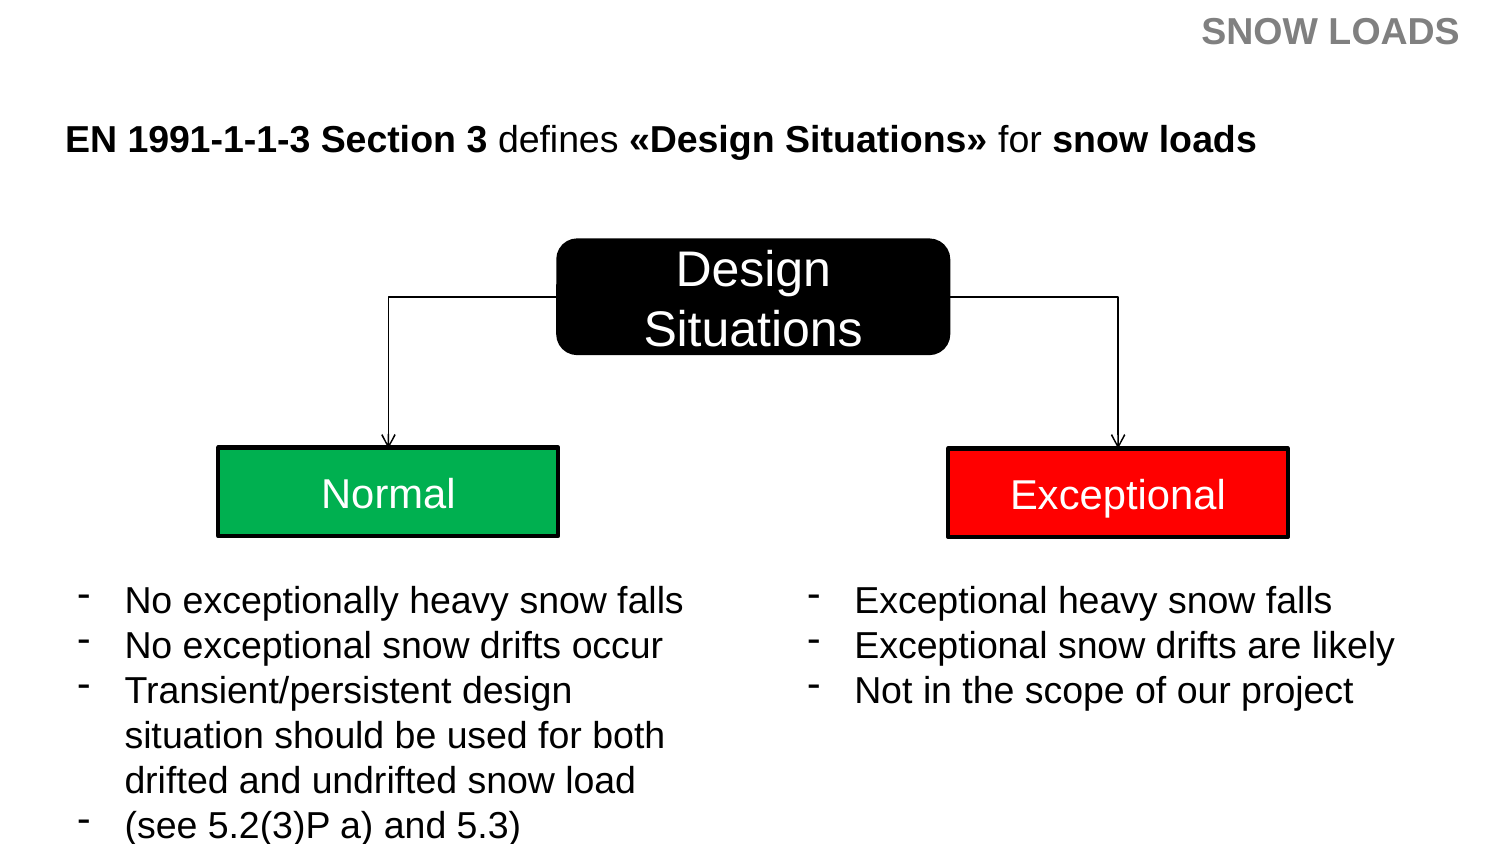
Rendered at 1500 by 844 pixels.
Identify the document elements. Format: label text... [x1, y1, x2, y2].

text_box Normal [216, 445, 560, 538]
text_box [388, 296, 559, 449]
text_box Exceptional [946, 446, 1290, 539]
text_box No exceptionally heavy snow falls No exceptional snow drifts occur Transient/persistent design situation should be used for both drifted and undrifted snow load (see 5.2(3)P a) and 5.3) [62, 568, 714, 844]
text_box SNOW LOADS [1186, 0, 1500, 60]
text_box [947, 296, 1119, 449]
text_box EN 1991-1-1-3 Section 3 defines «Design Situations» for snow loads [50, 107, 1457, 168]
text_box Exceptional heavy snow falls Exceptional snow drifts are likely Not in the scope of our project [792, 568, 1444, 764]
text_box Design Situations [556, 238, 951, 356]
